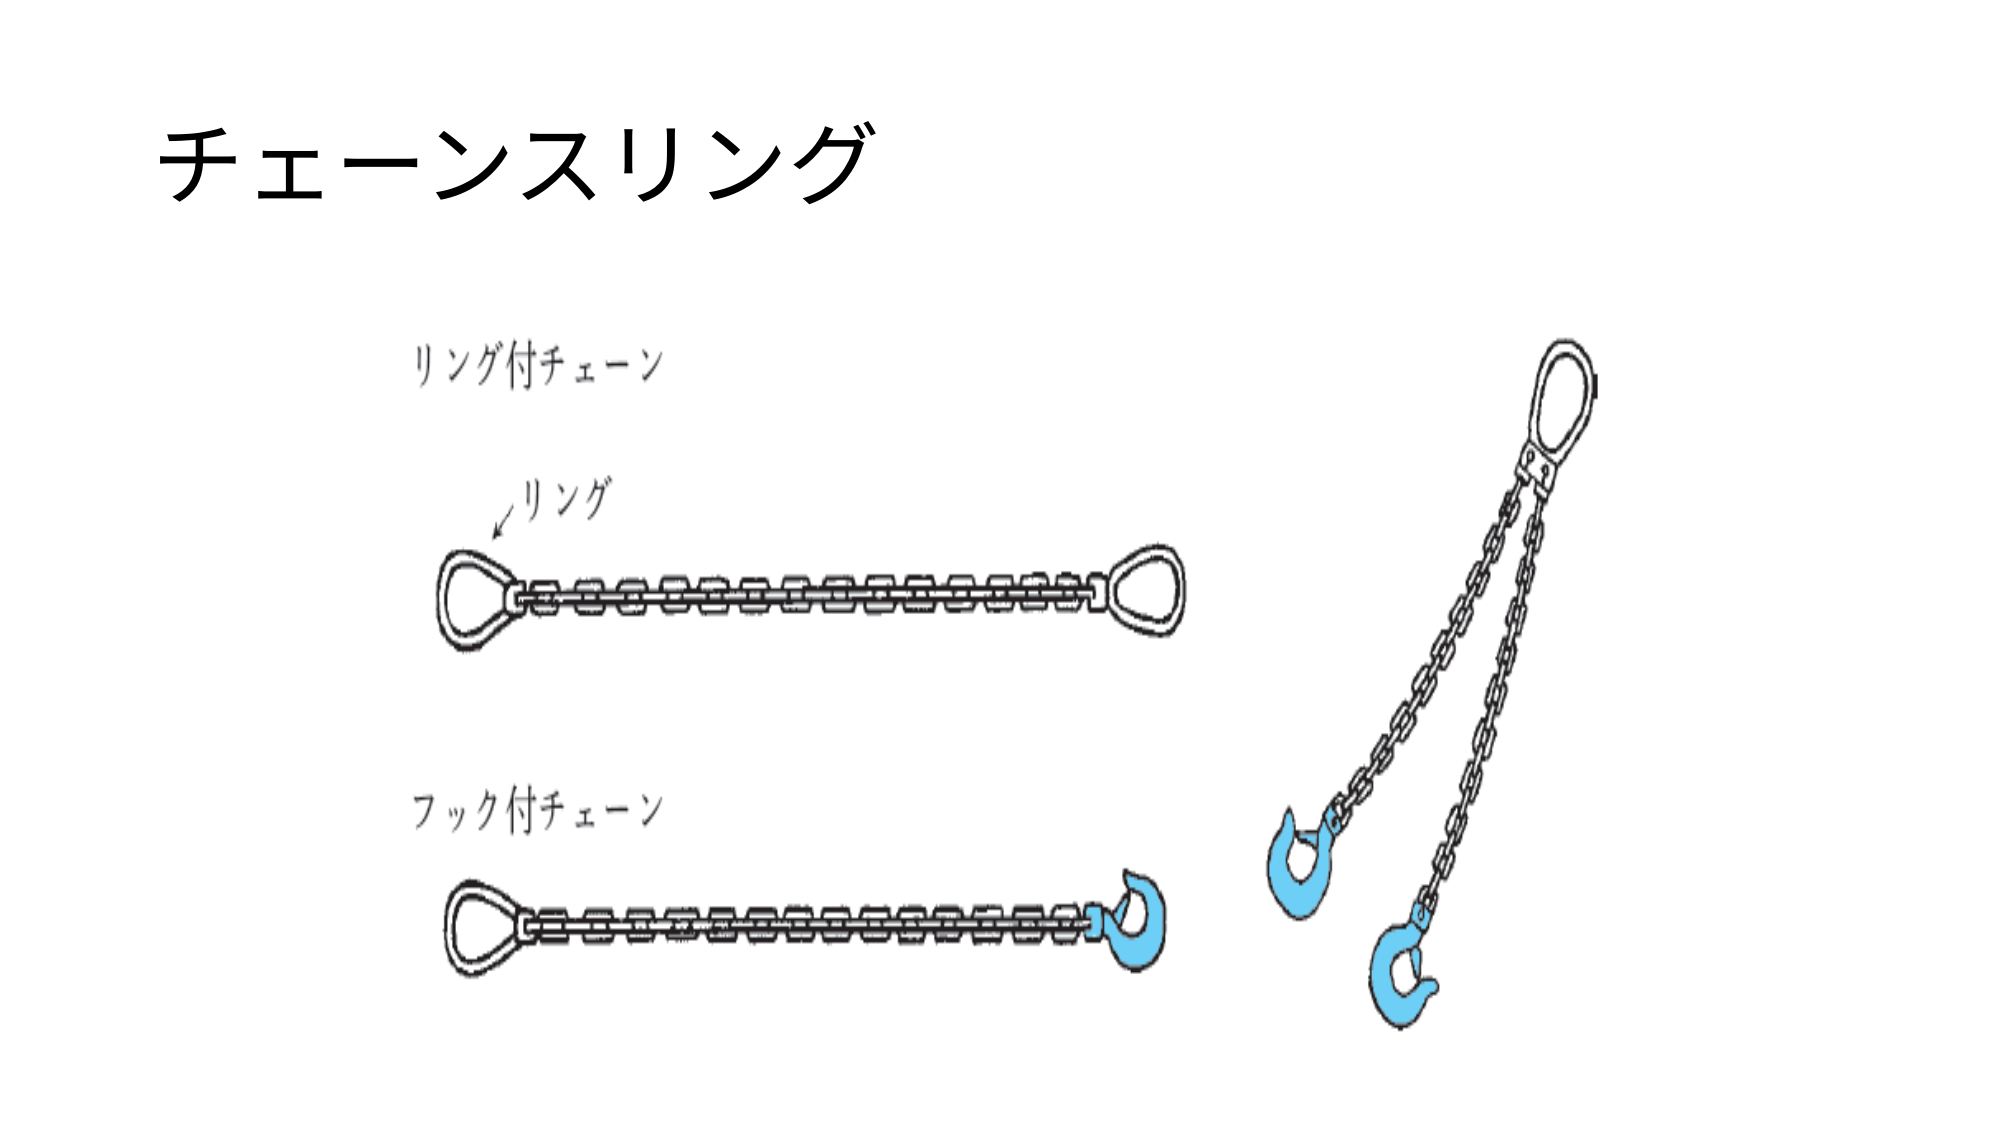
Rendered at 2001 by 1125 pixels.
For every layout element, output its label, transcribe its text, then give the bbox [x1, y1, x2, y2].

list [390, 309, 1629, 1045]
title チェーンスリング [137, 59, 1863, 278]
